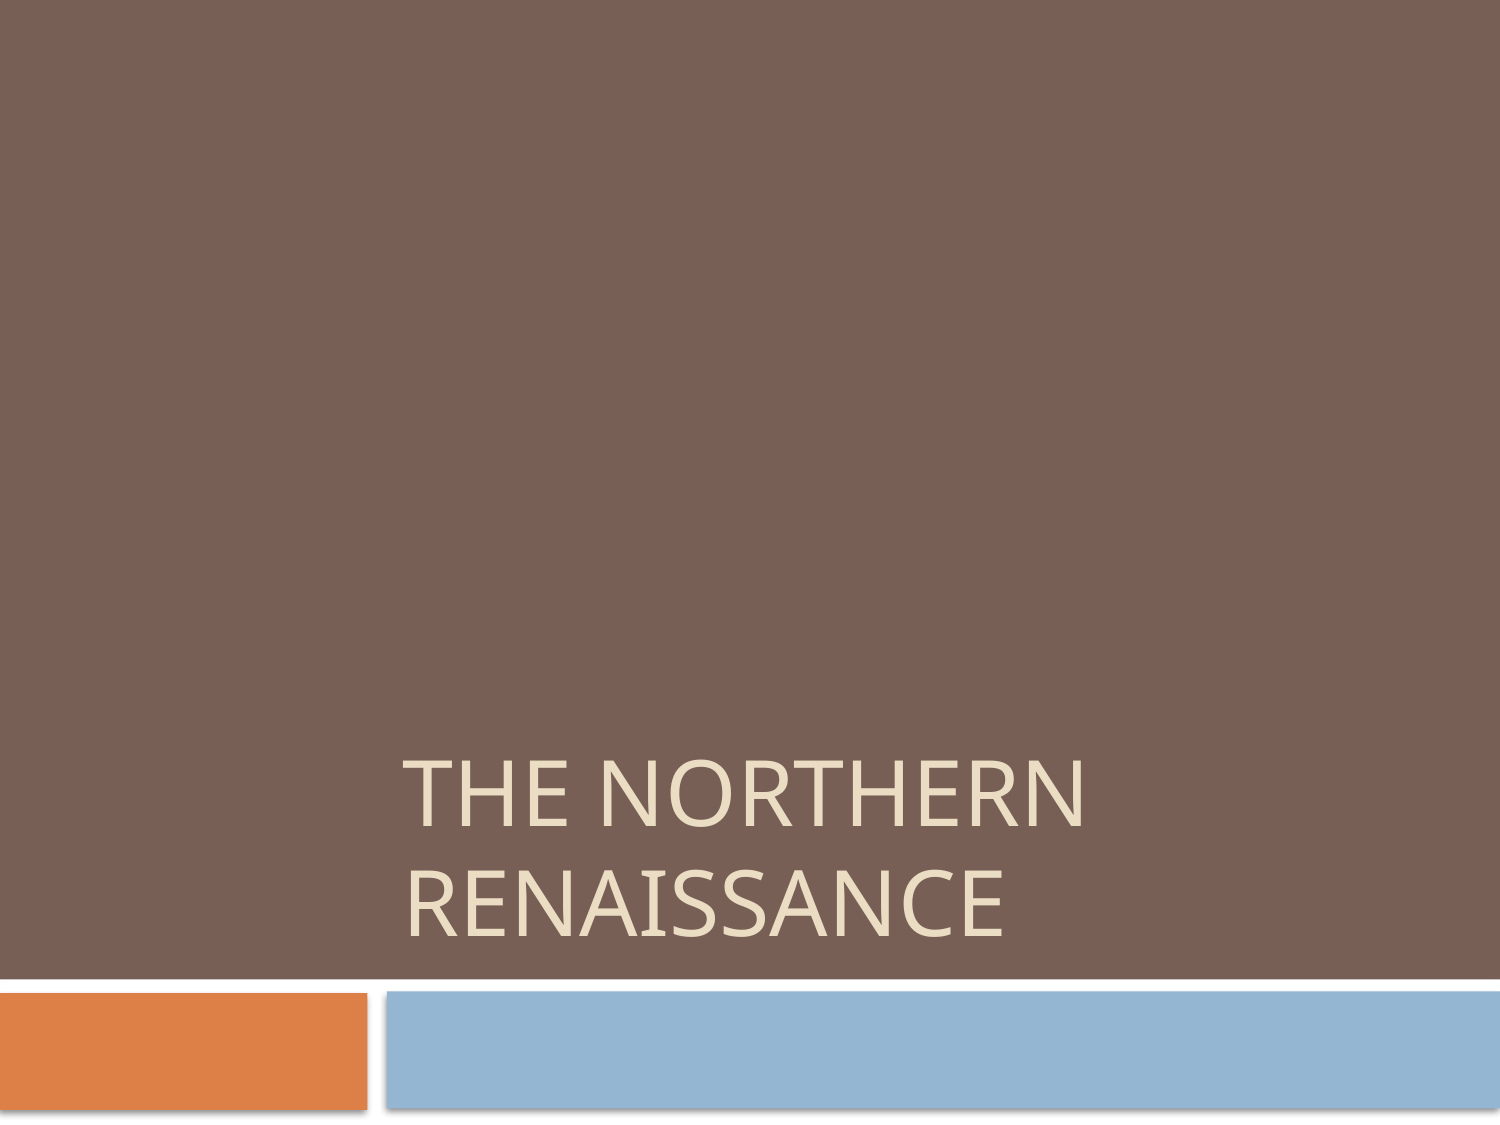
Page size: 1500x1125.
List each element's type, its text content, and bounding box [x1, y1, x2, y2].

title The Northern Renaissance [387, 662, 1450, 963]
